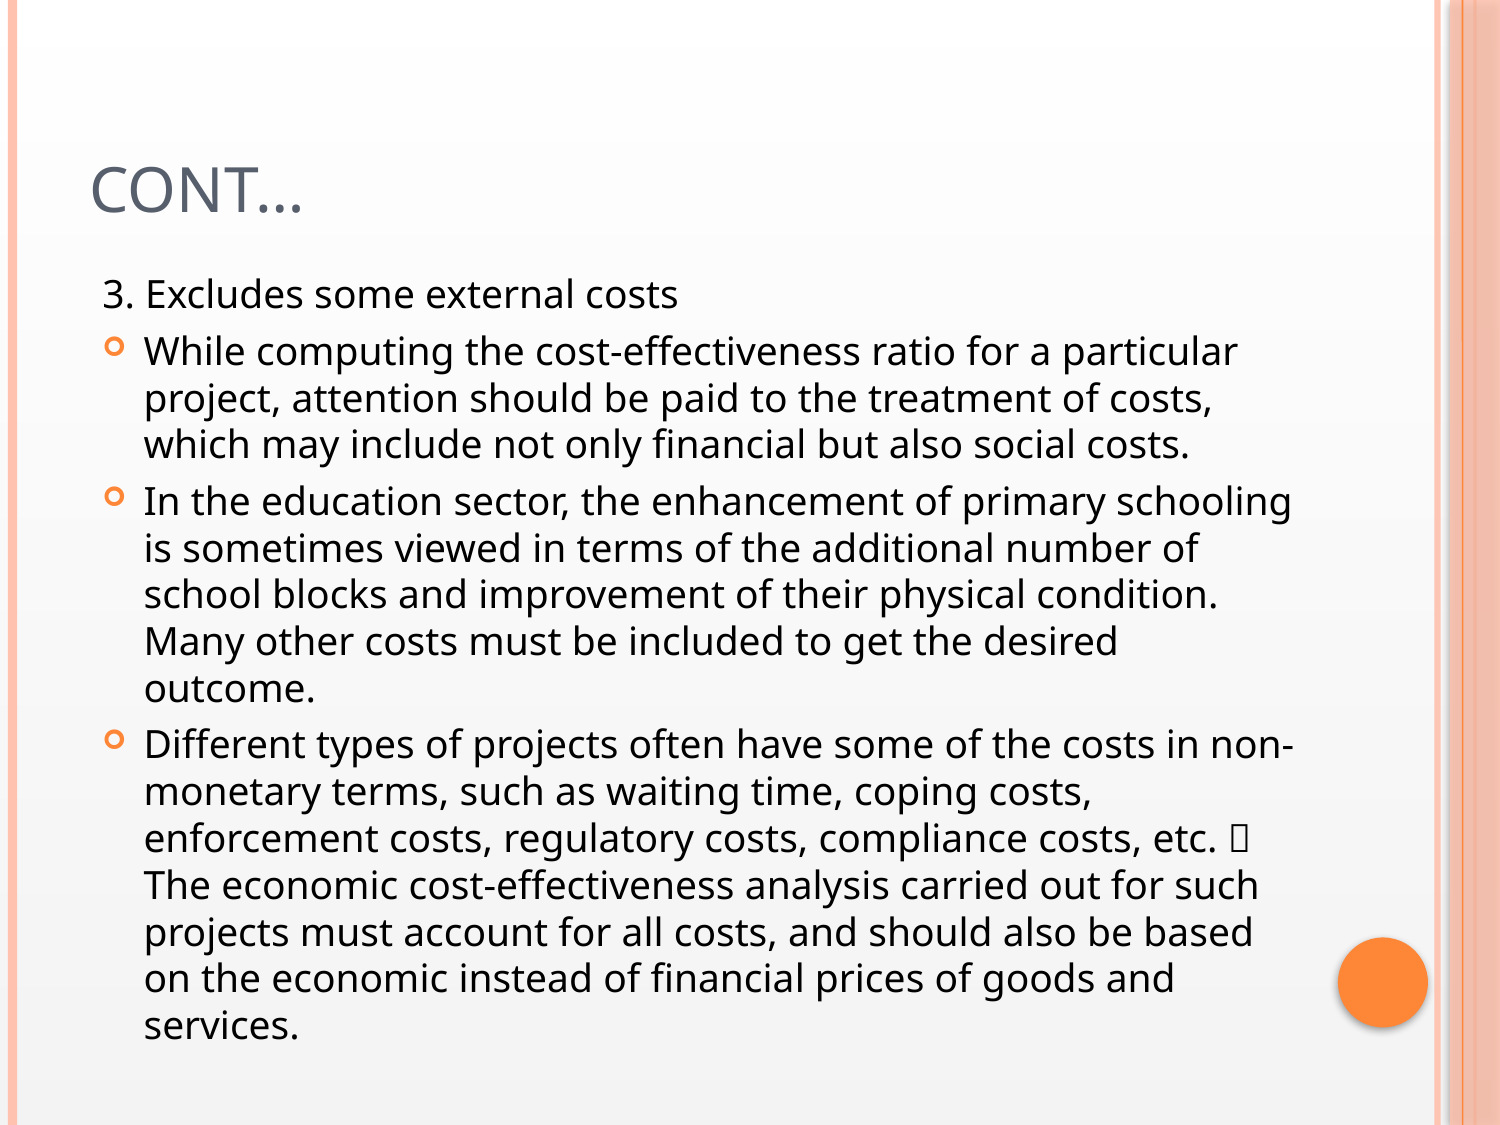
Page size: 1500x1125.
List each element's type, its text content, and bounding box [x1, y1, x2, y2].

title CONT… [75, 45, 1300, 233]
list 3. Excludes some external costs While computing the cost-effectiveness ratio for a particular project, attention should be paid to the treatment of costs, which may include not only financial but also social costs. In the education sector, the enhancement of primary schooling is sometimes viewed in terms of the additional number of school blocks and improvement of their physical condition. Many other costs must be included to get the desired outcome. Different types of projects often have some of the costs in non-monetary terms, such as waiting time, coping costs, enforcement costs, regulatory costs, compliance costs, etc.  The economic cost-effectiveness analysis carried out for such projects must account for all costs, and should also be based on the economic instead of financial prices of goods and services. [87, 262, 1313, 1062]
